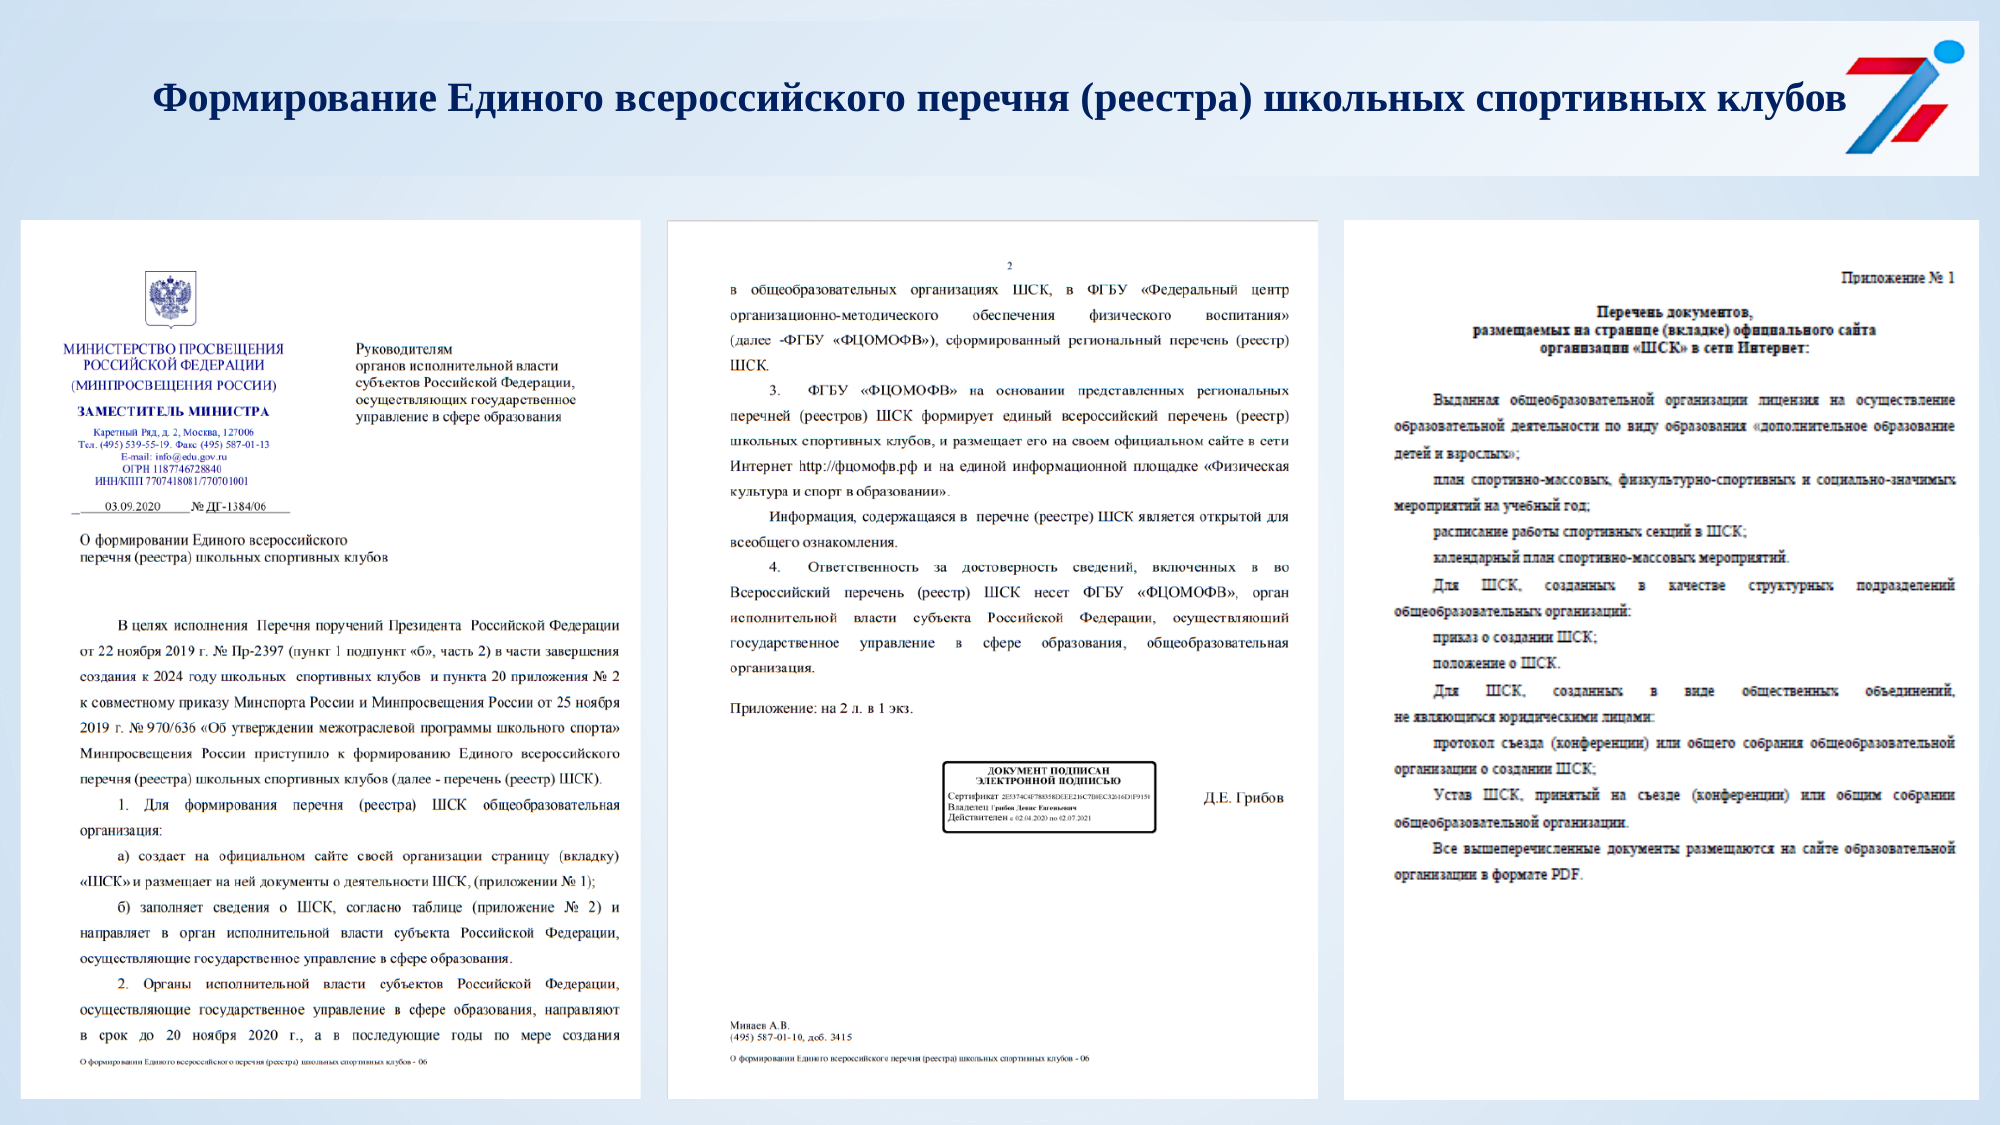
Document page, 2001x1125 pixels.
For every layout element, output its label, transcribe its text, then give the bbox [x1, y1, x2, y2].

picture [0, 220, 1980, 1100]
title Формирование Единого всероссийского перечня (реестра) школьных спортивных клубов [20, 21, 1980, 176]
picture [1843, 38, 1968, 155]
